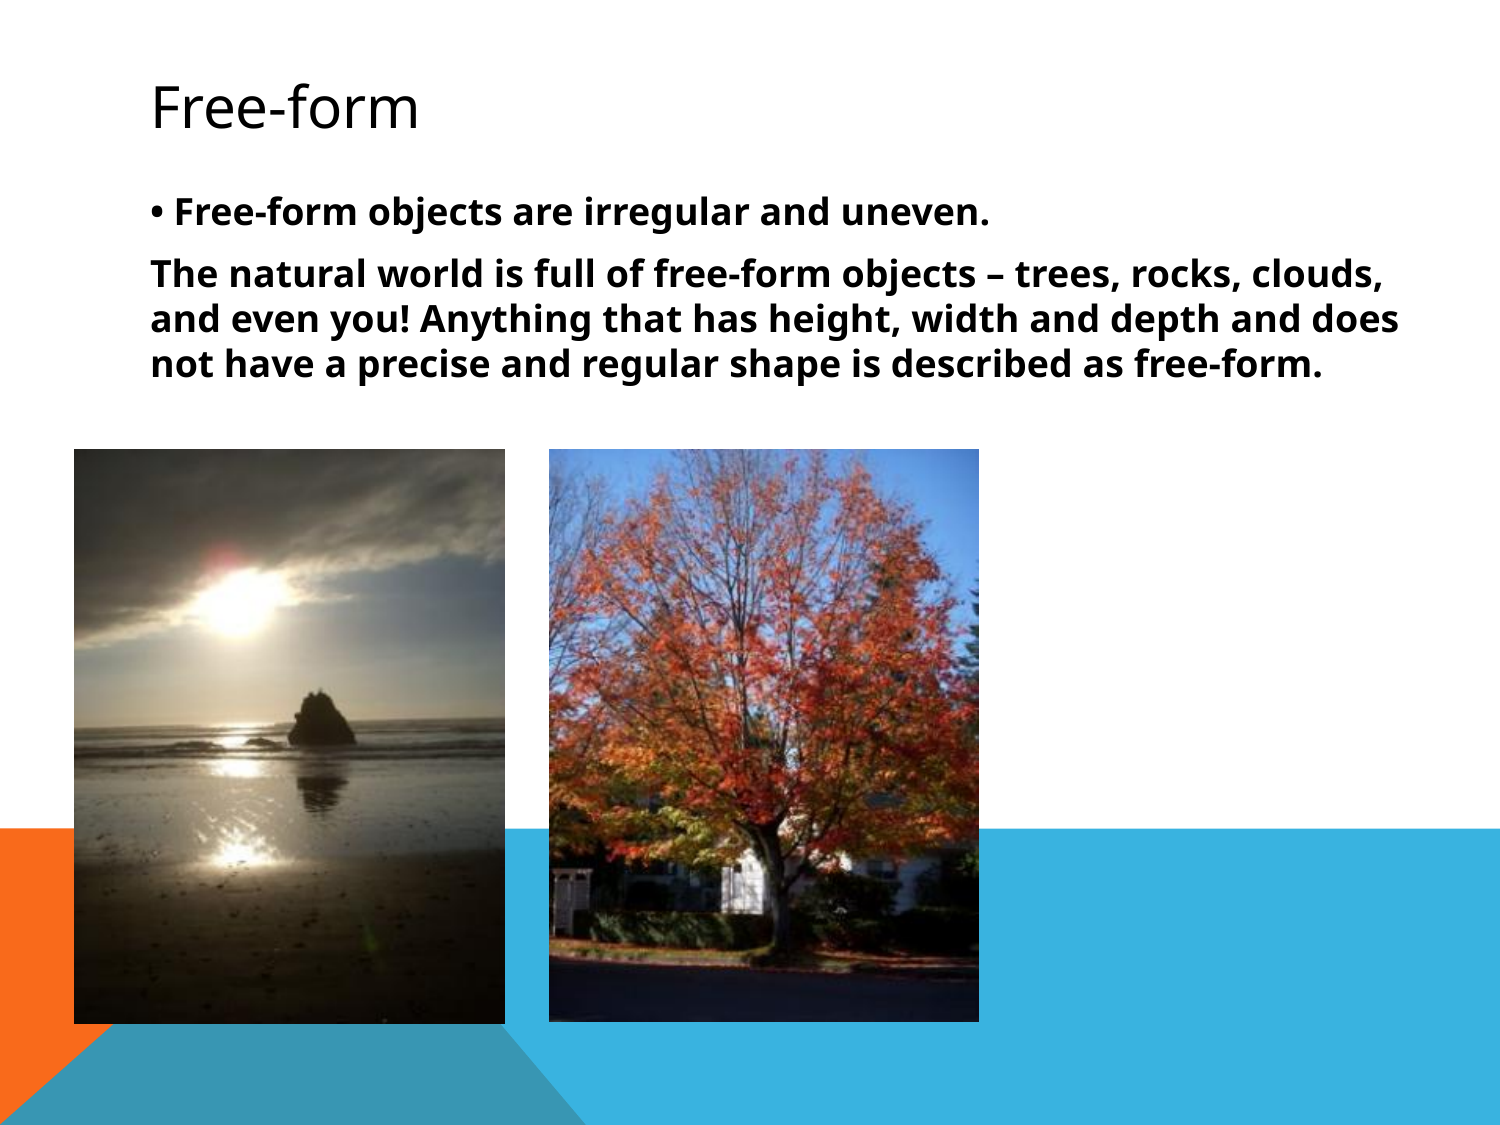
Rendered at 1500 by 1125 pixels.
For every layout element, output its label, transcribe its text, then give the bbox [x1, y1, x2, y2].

picture [548, 448, 979, 1022]
picture [74, 449, 505, 1024]
title Free-form [135, 60, 1369, 150]
list • Free-form objects are irregular and uneven. The natural world is full of free-form objects – trees, rocks, clouds, and even you! Anything that has height, width and depth and does not have a precise and regular shape is described as free-form. [135, 180, 1436, 768]
